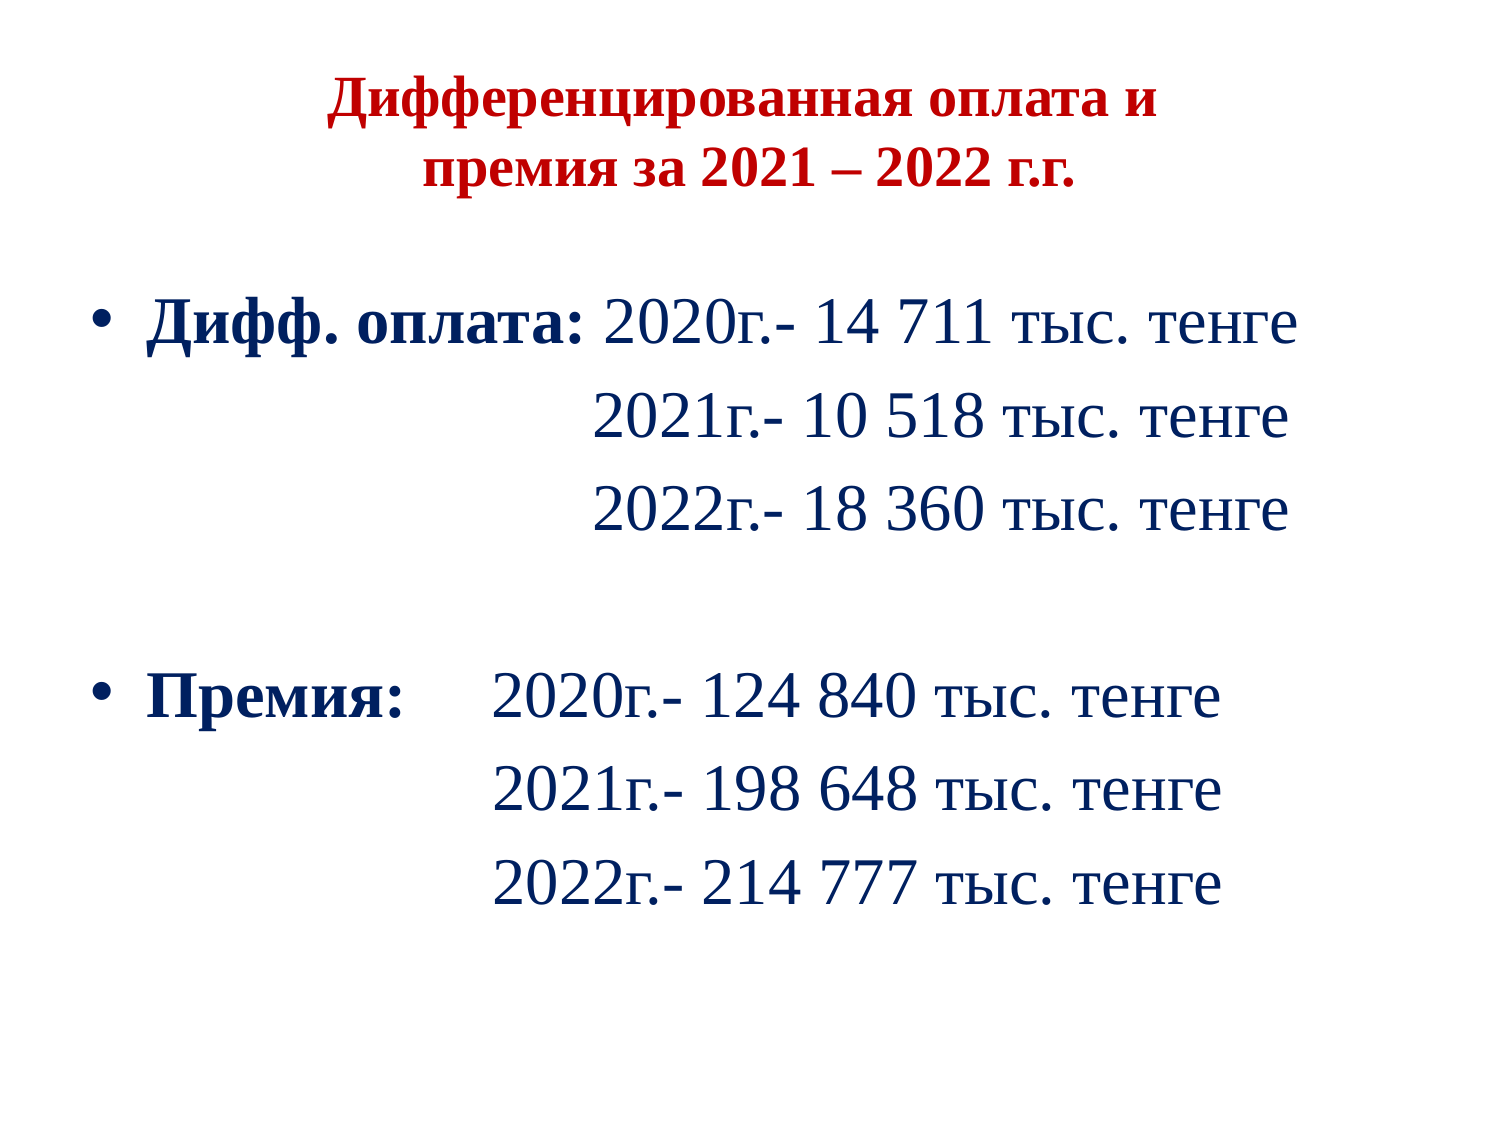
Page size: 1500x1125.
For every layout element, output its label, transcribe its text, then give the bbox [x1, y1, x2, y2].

list Дифф. оплата: 2020г.- 14 711 тыс. тенге 2021г.- 10 518 тыс. тенге 2022г.- 18 360 тыс. тенге Премия: 2020г.- 124 840 тыс. тенге 2021г.- 198 648 тыс. тенге 2022г.- 214 777 тыс. тенге [75, 269, 1425, 1055]
title Дифференцированная оплата и премия за 2021 – 2022 г.г. [75, 45, 1425, 211]
